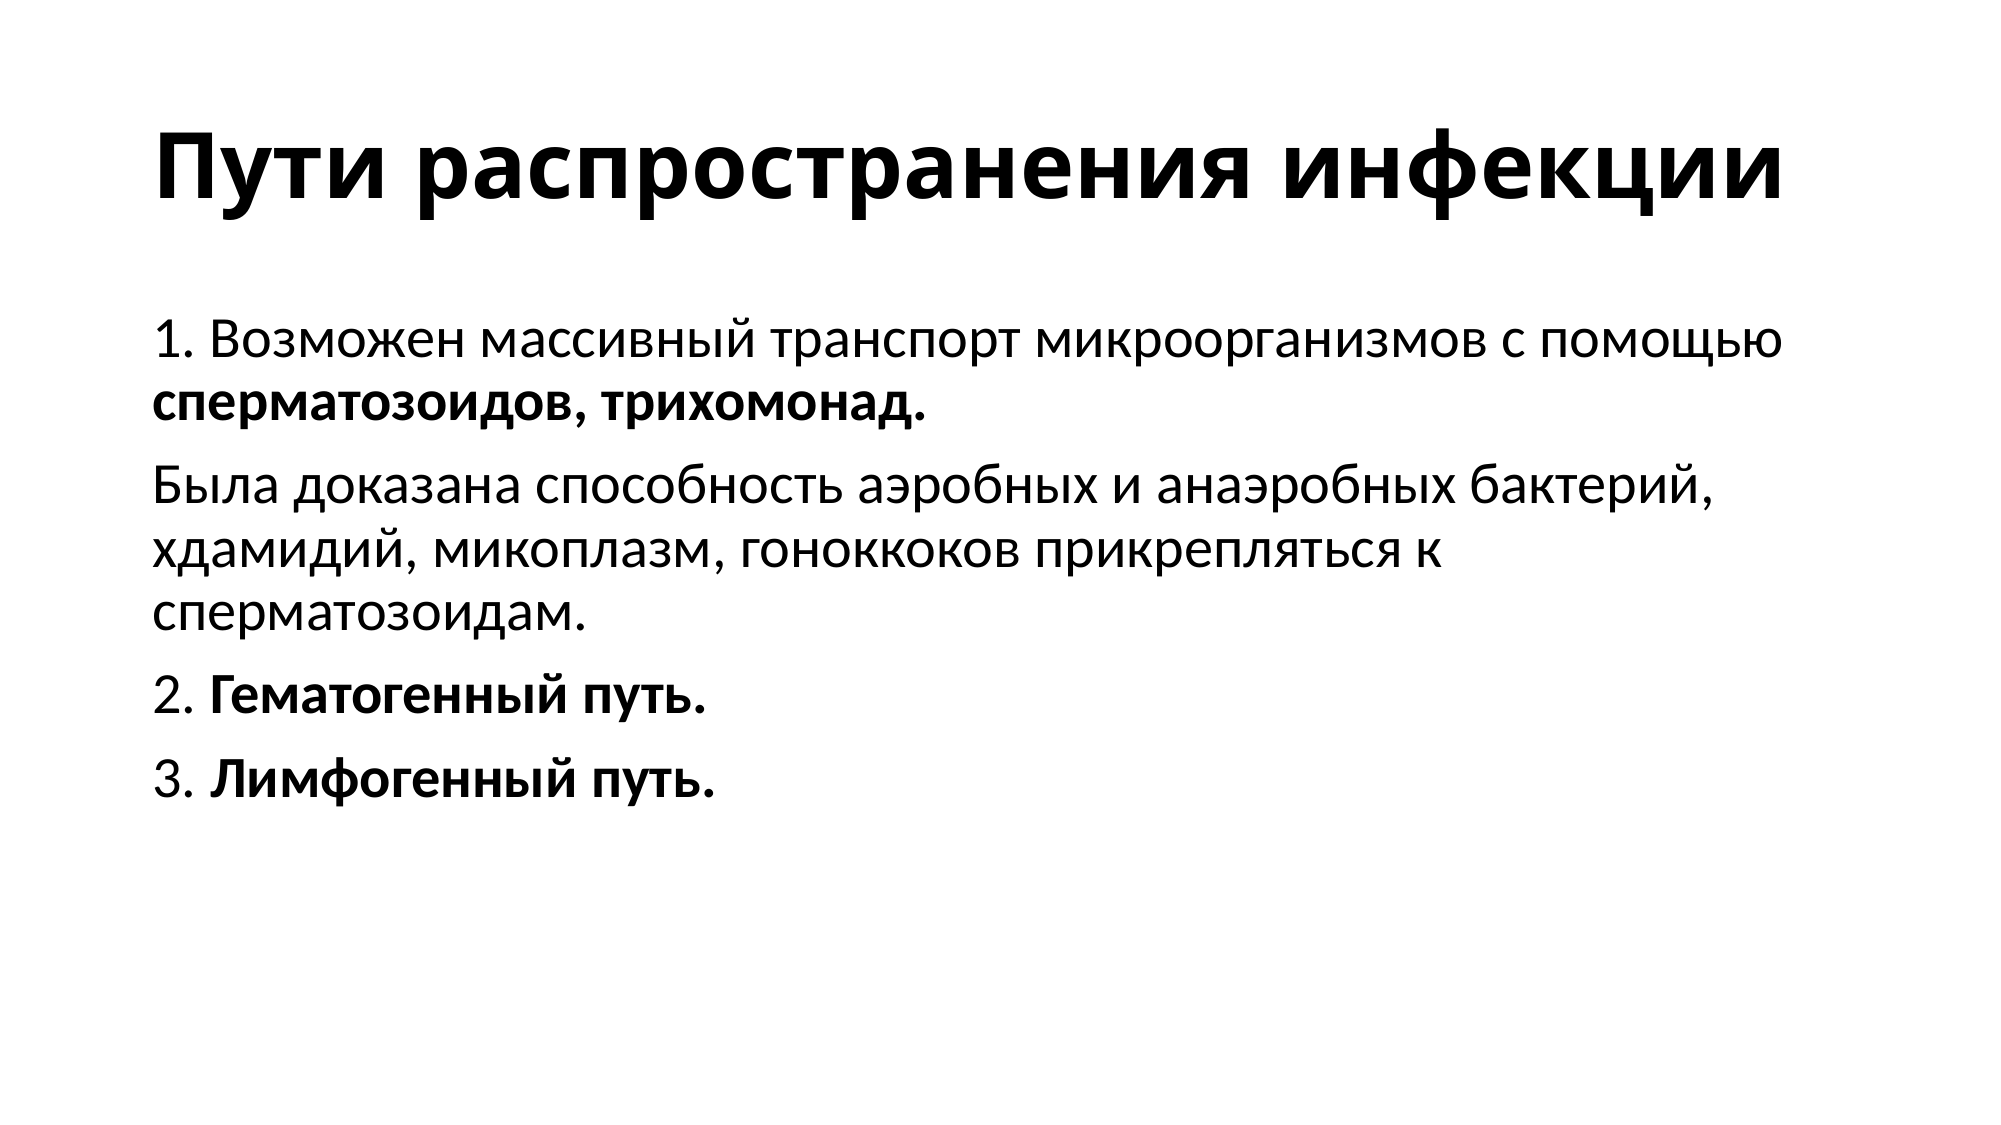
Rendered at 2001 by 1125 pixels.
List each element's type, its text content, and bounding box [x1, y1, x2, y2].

list 1. Возможен массивный транспорт микроорганизмов с помощью сперматозоидов, трихомонад. Была доказана способность аэробных и анаэробных бактерий, хдамидий, микоплазм, гоноккоков прикрепляться к сперматозоидам. 2. Гематогенный путь. 3. Лимфогенный путь. [137, 299, 1863, 1014]
title Пути распространения инфекции [137, 59, 1863, 278]
